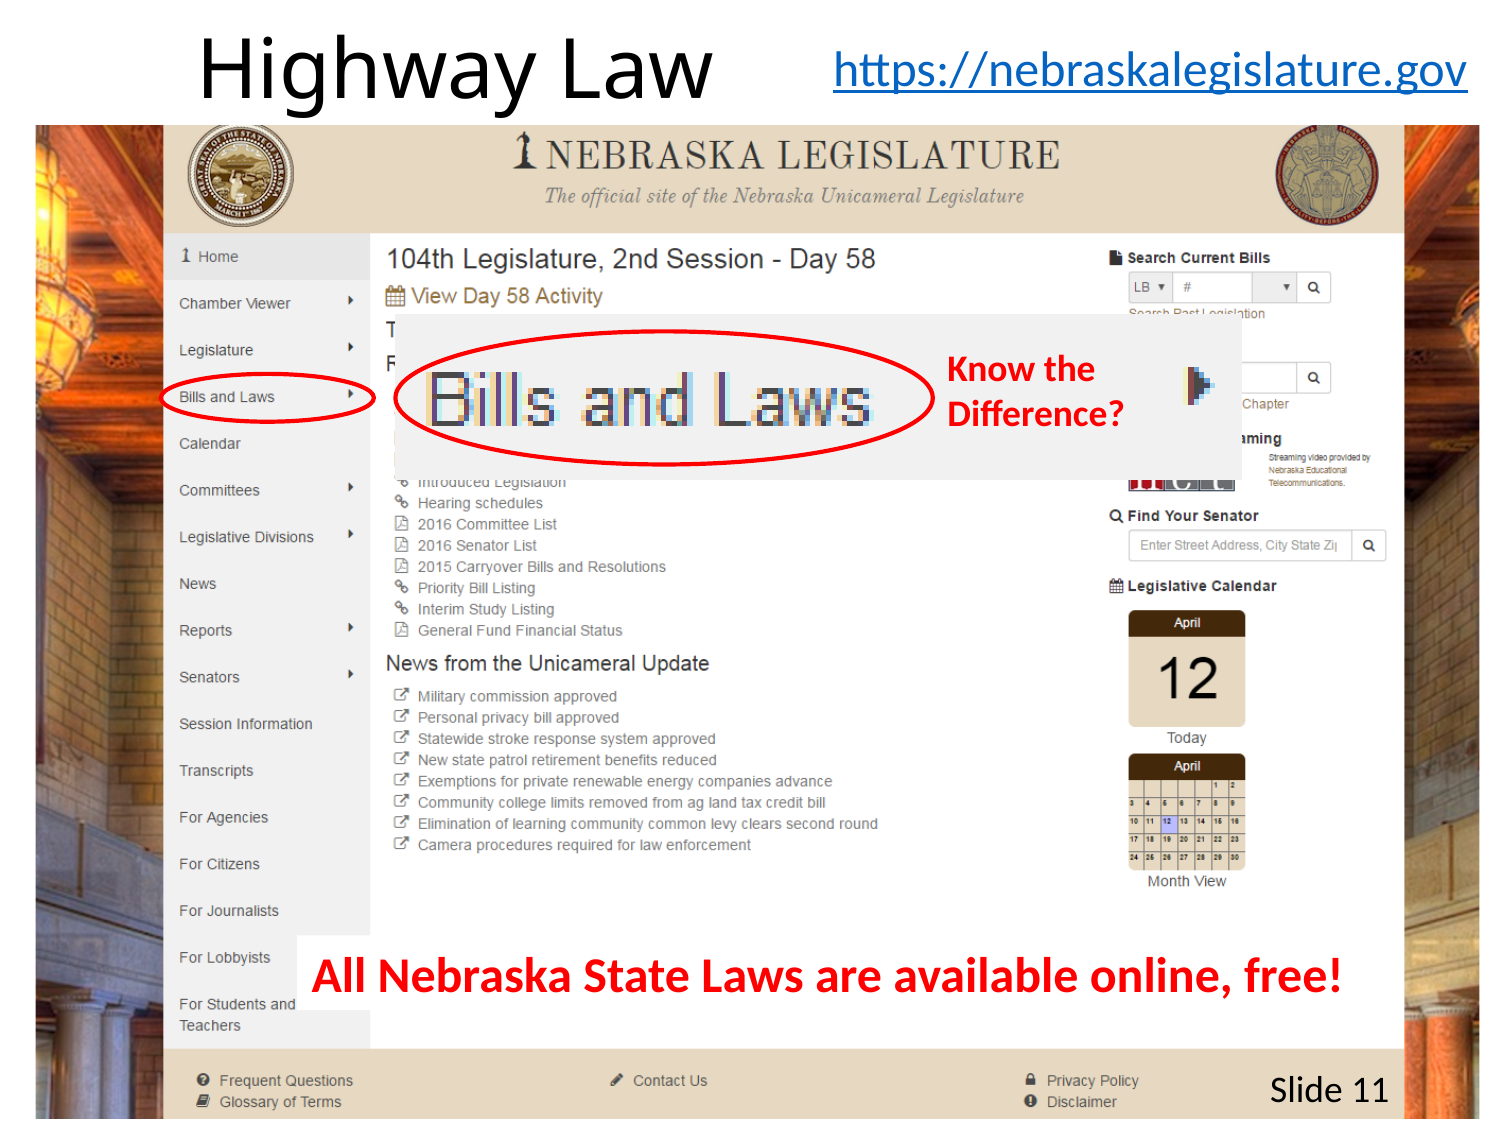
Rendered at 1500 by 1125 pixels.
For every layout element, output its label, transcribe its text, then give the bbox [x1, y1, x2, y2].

text_box Slide 11 [1255, 1119, 1442, 1125]
text_box https://nebraskalegislature.gov [818, 29, 1497, 105]
title Highway Law [0, 2, 911, 142]
picture [35, 125, 1480, 1119]
